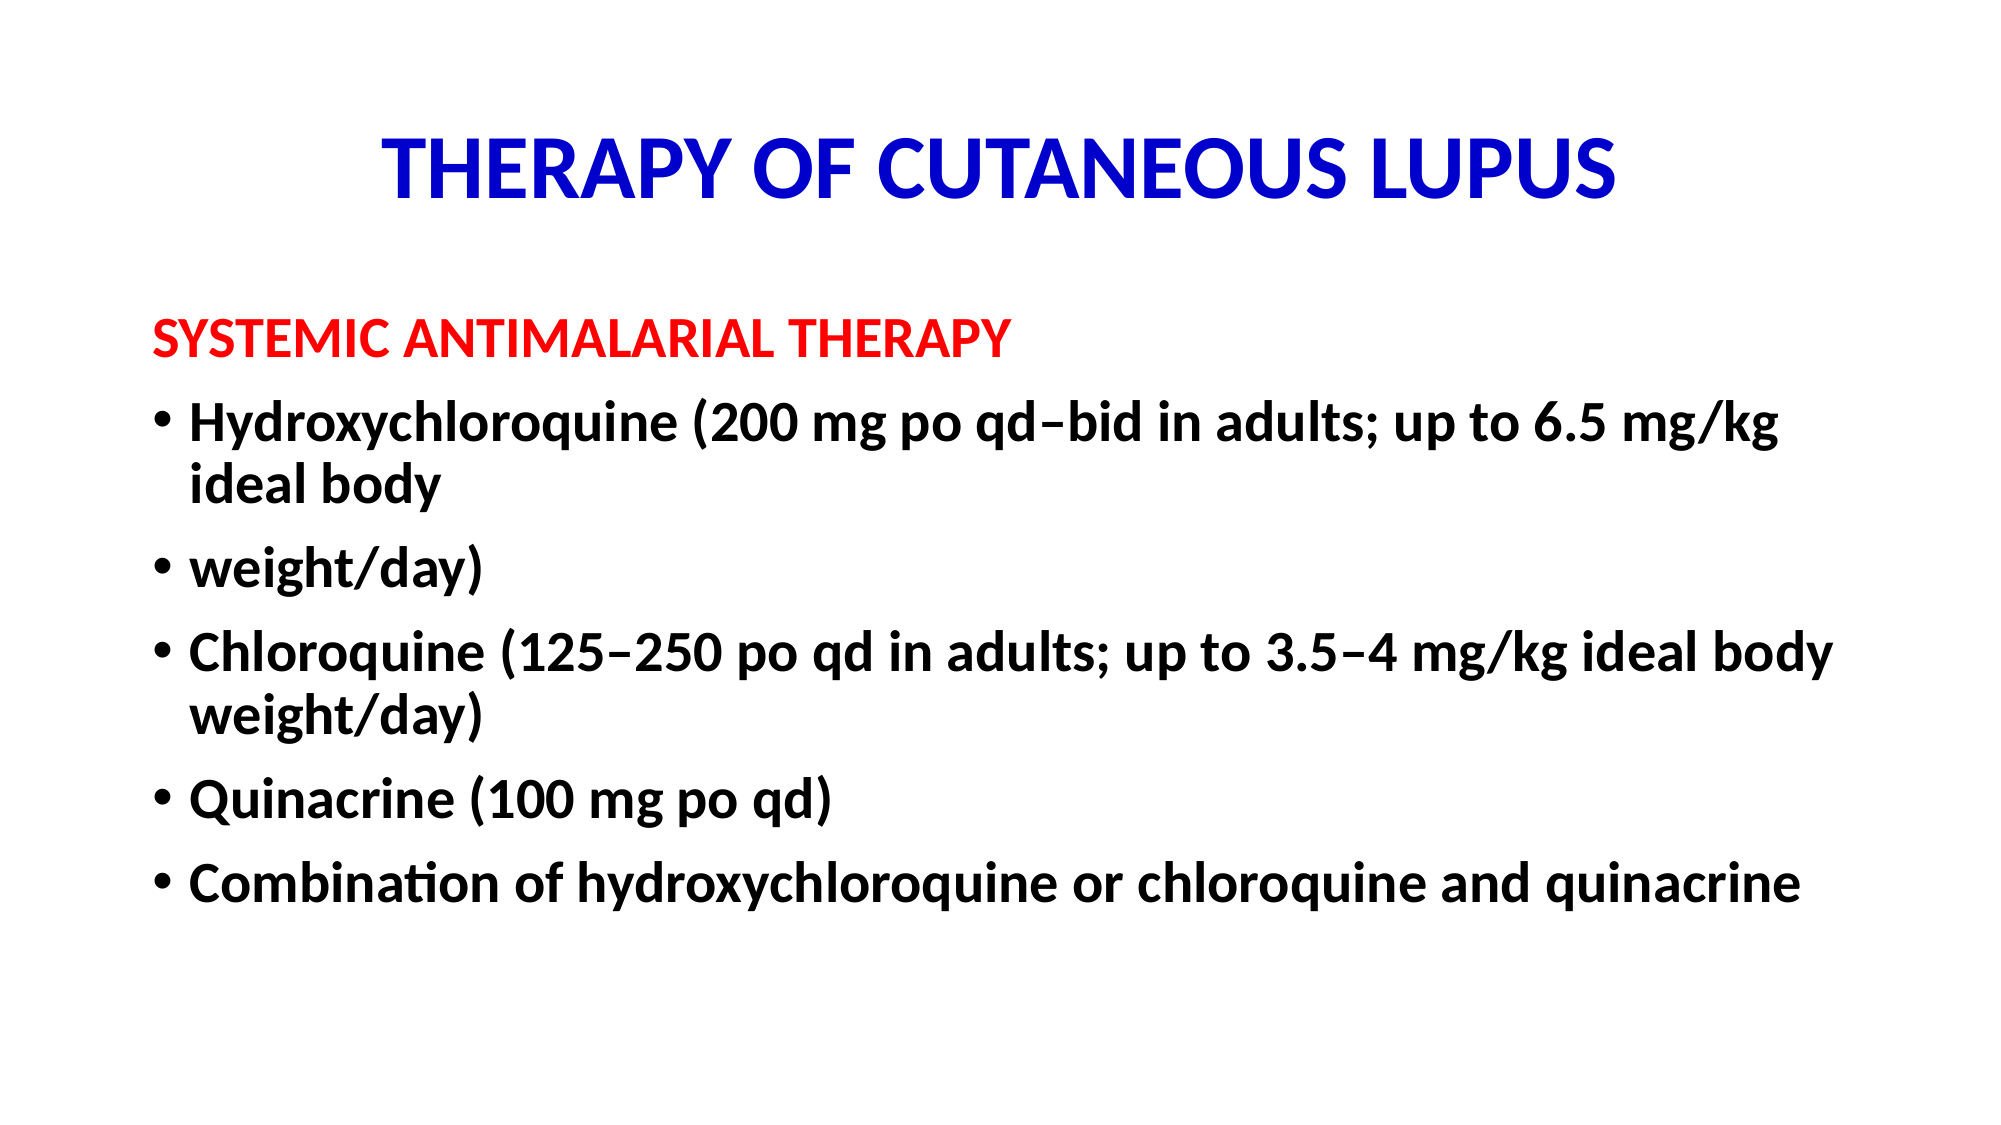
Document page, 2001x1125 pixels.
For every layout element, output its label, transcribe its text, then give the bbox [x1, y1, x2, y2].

list SYSTEMIC ANTIMALARIAL THERAPY Hydroxychloroquine (200 mg po qd–bid in adults; up to 6.5 mg/kg ideal body weight/day) Chloroquine (125–250 po qd in adults; up to 3.5–4 mg/kg ideal body weight/day) Quinacrine (100 mg po qd) Combination of hydroxychloroquine or chloroquine and quinacrine [137, 299, 1863, 1014]
title THERAPY OF CUTANEOUS LUPUS [137, 59, 1863, 278]
